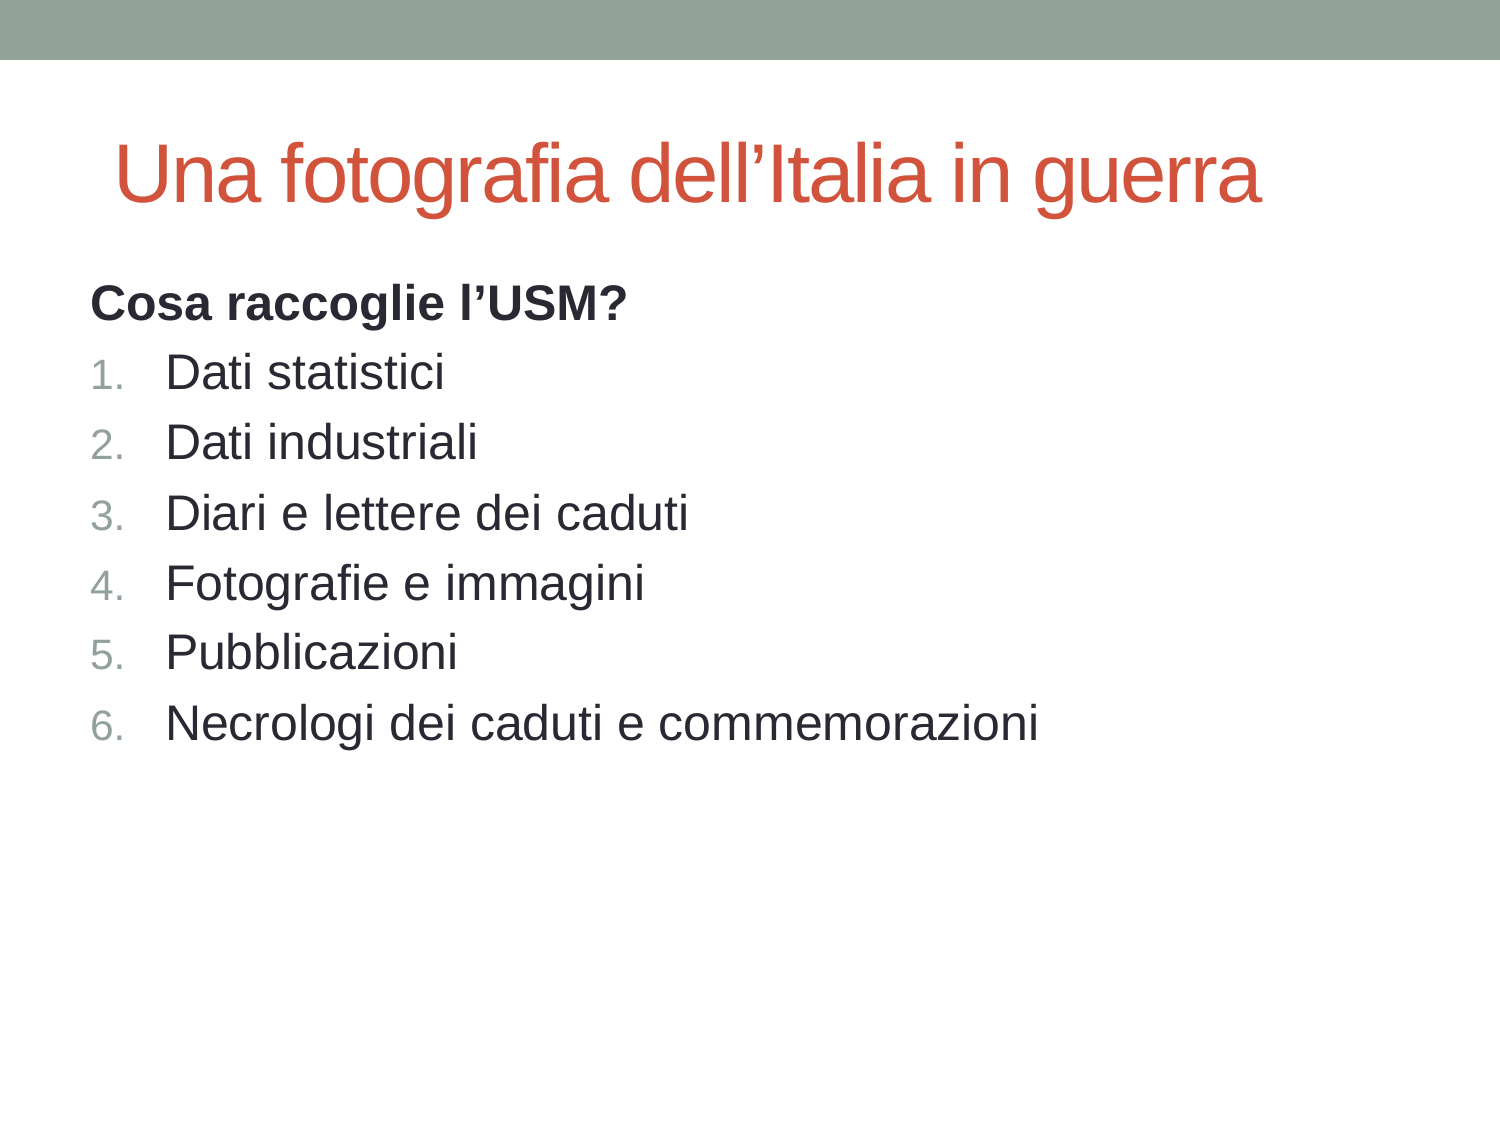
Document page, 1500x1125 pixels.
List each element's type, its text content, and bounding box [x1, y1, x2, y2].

title Una fotografia dell’Italia in guerra [75, 87, 1425, 250]
list Cosa raccoglie l’USM? Dati statistici Dati industriali Diari e lettere dei caduti Fotografie e immagini Pubblicazioni Necrologi dei caduti e commemorazioni [75, 262, 1425, 1063]
